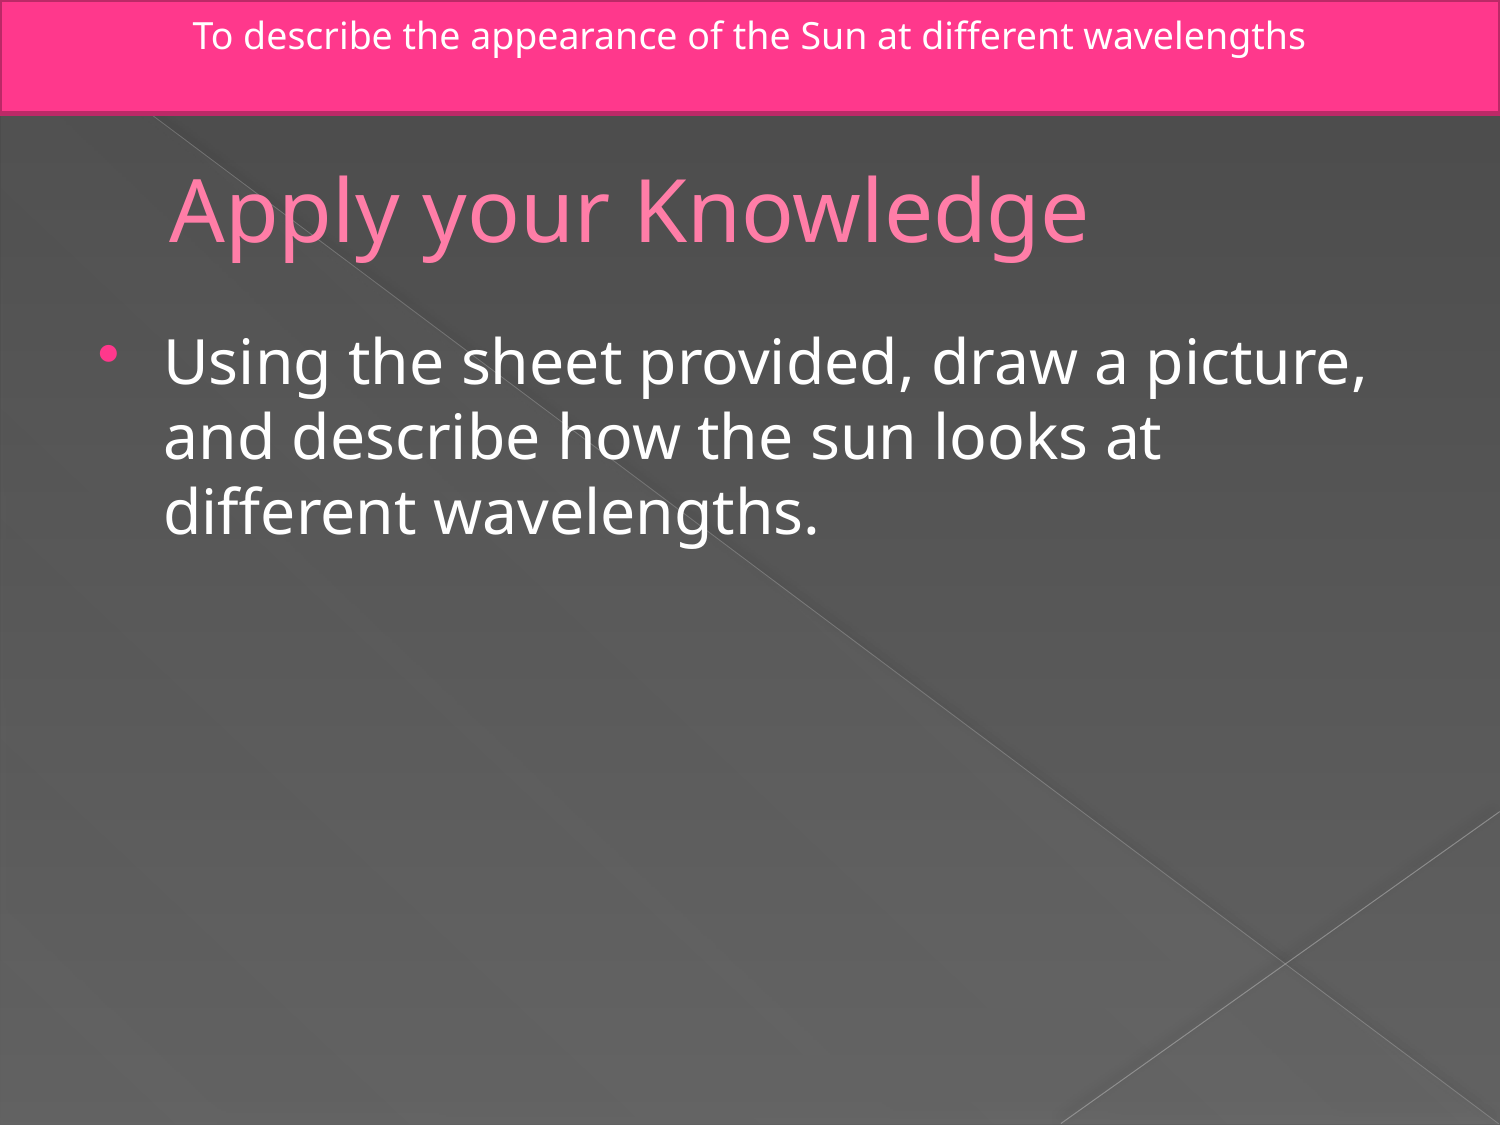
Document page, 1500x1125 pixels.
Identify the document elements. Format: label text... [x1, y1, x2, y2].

text_box To describe the appearance of the Sun at different wavelengths [0, 0, 1500, 116]
title Apply your Knowledge [75, 116, 1425, 302]
list Using the sheet provided, draw a picture, and describe how the sun looks at different wavelengths. [75, 314, 1425, 1057]
